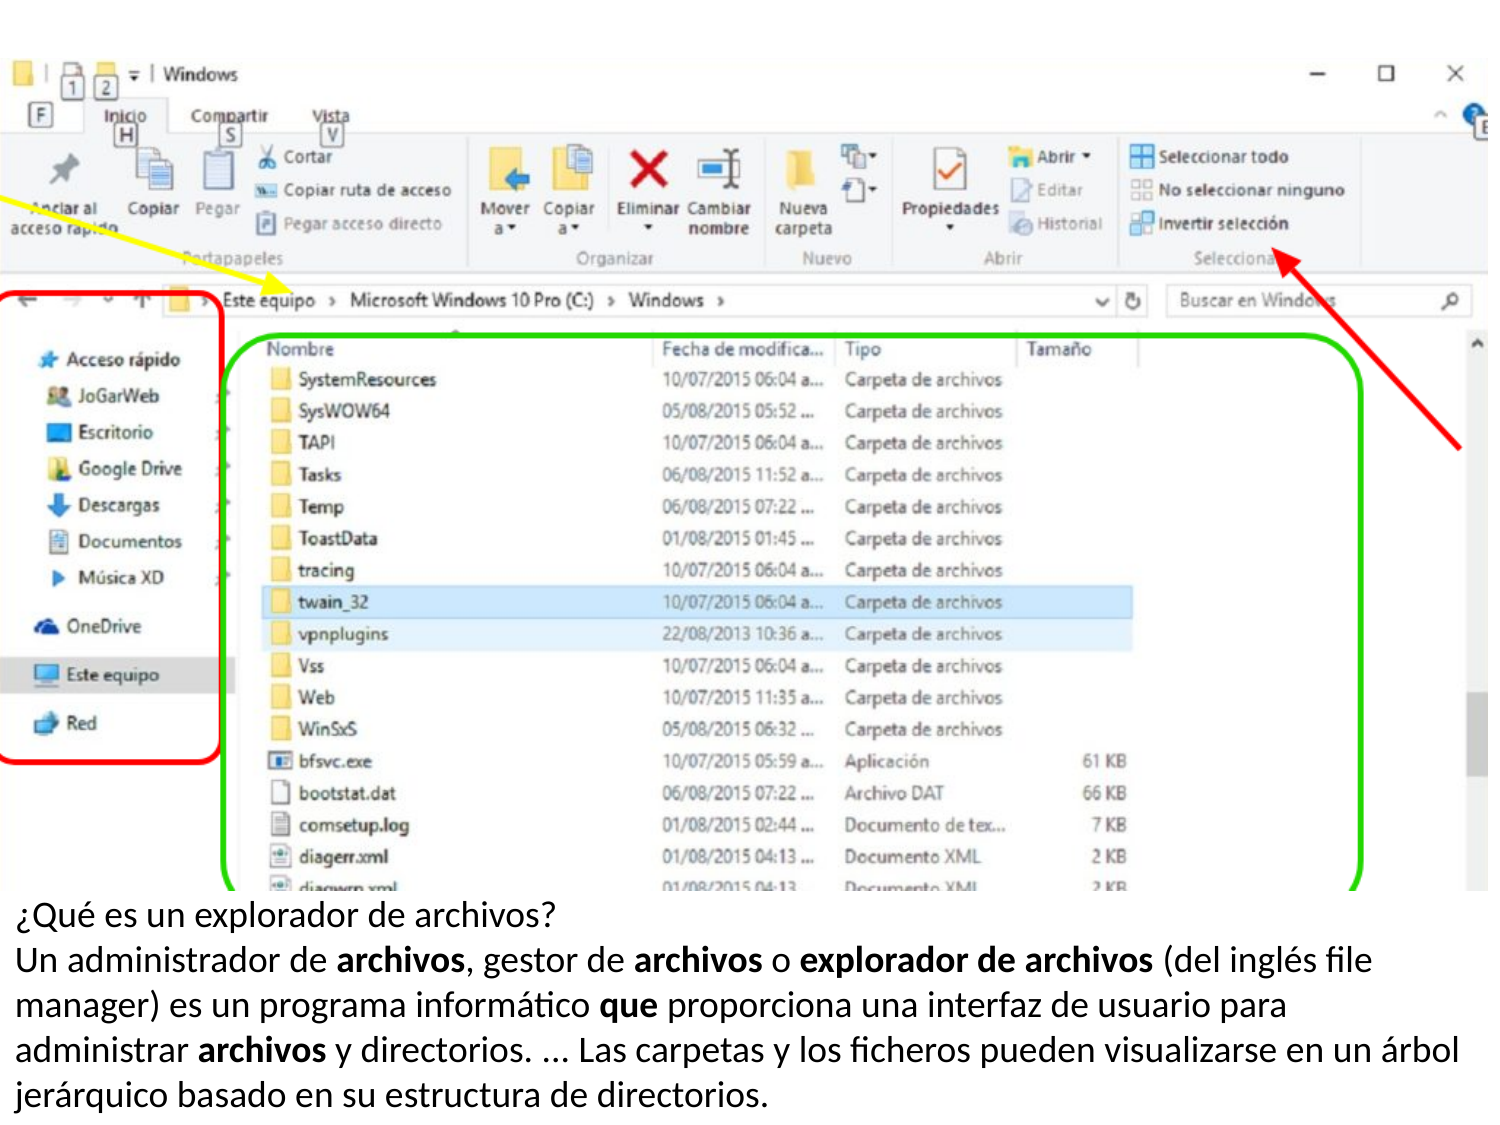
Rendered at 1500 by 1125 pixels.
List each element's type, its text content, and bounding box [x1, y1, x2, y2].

picture [0, 58, 1488, 891]
text_box ¿Qué es un explorador de archivos? Un administrador de archivos, gestor de archivos o explorador de archivos (del inglés file manager) es un programa informático que proporciona una interfaz de usuario para administrar archivos y directorios. ... Las carpetas y los ficheros pueden visualizarse en un árbol jerárquico basado en su estructura de directorios. [0, 882, 1500, 1123]
